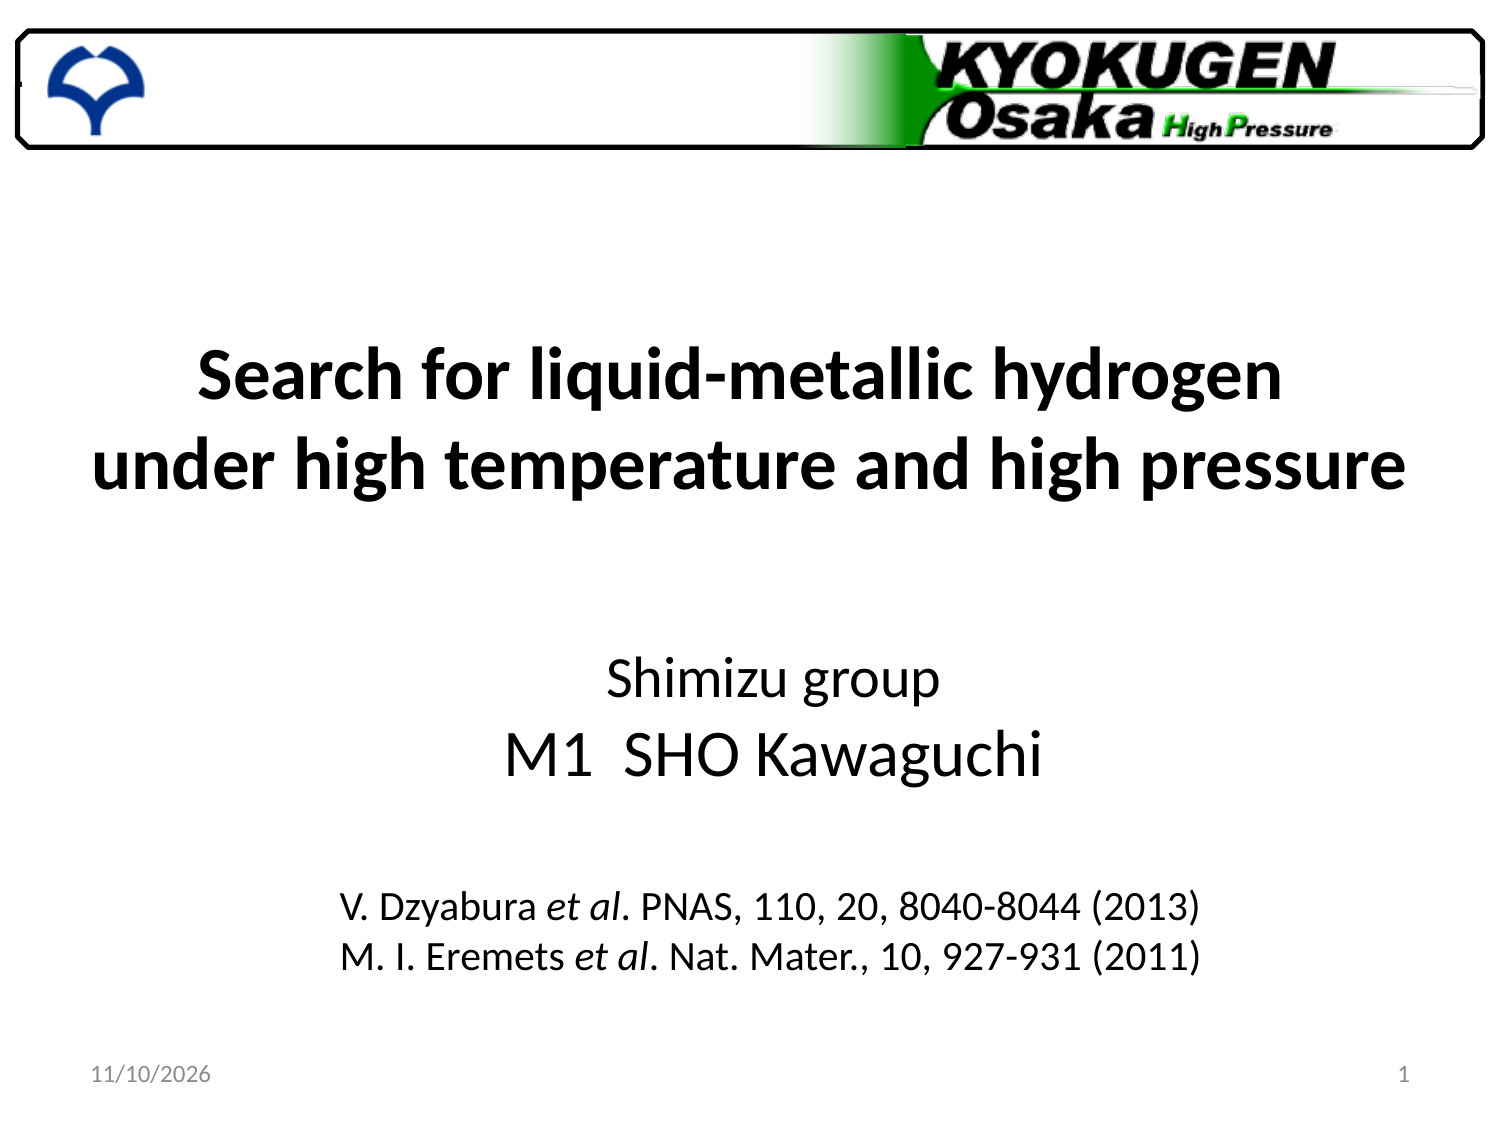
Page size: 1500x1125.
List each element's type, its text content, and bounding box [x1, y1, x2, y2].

slide_number 1 [1074, 1042, 1425, 1103]
text_box Shimizu group M1 SHO Kawaguchi [88, 632, 1459, 797]
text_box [17, 30, 1483, 148]
text_box V. Dzyabura et al. PNAS, 110, 20, 8040-8044 (2013) M. I. Eremets et al. Nat. Mater., 10, 927-931 (2011) [324, 871, 1287, 987]
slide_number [75, 1042, 425, 1103]
title Search for liquid-metallic hydrogen under high temperature and high pressure [64, 267, 1436, 563]
